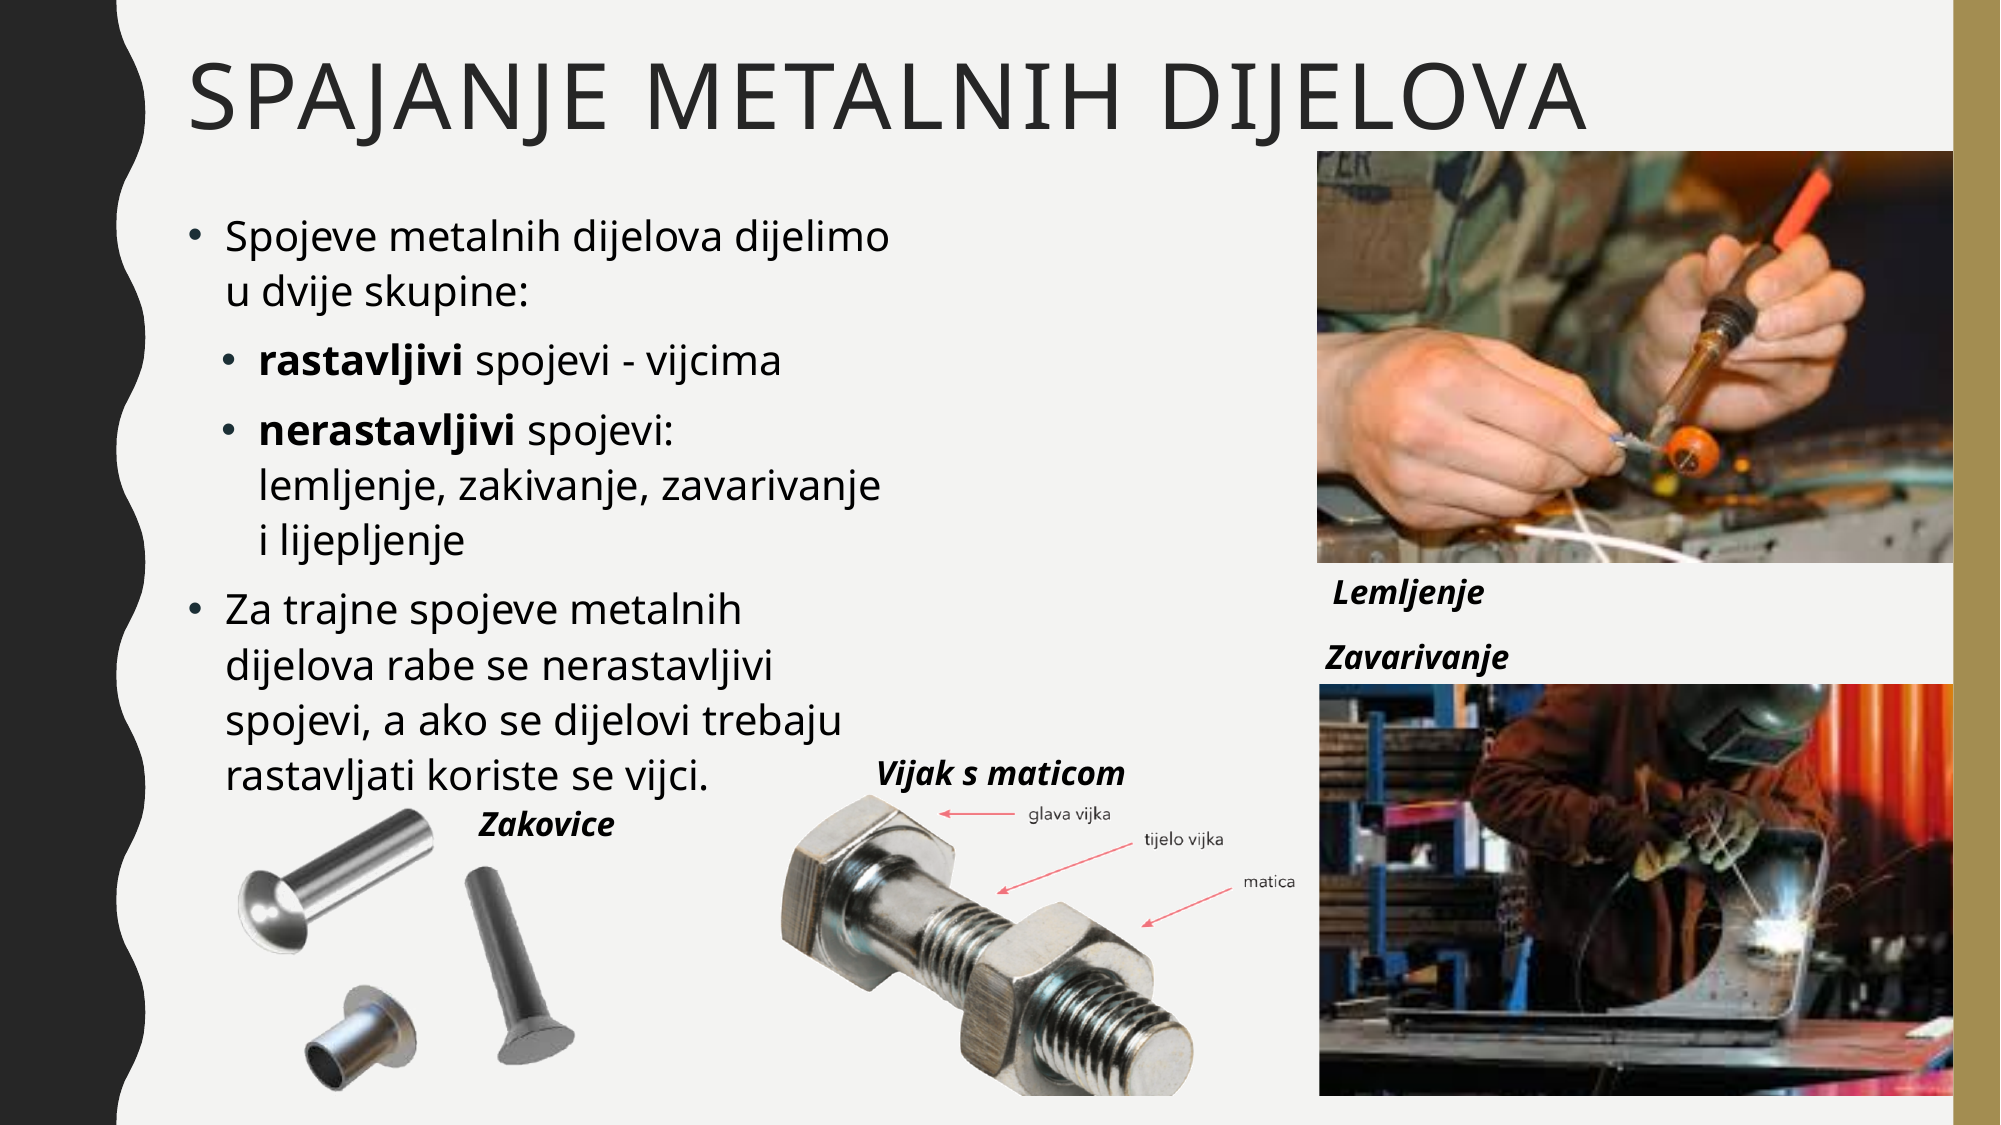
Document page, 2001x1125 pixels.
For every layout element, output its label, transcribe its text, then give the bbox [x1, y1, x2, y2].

text_box Zavarivanje [1311, 628, 1595, 684]
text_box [773, 744, 1312, 1096]
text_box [235, 795, 724, 1096]
list Spojeve metalnih dijelova dijelimo u dvije skupine: rastavljivi spojevi - vijcima nerastavljivi spojevi: lemljenje, zakivanje, zavarivanje i lijepljenje Za trajne spojeve metalnih dijelova rabe se nerastavljivi spojevi, a ako se dijelovi trebaju rastavljati koriste se vijci. [172, 196, 915, 838]
picture [1319, 684, 1954, 1096]
title Spajanje metalnih dijelova [172, 43, 1830, 165]
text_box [1317, 151, 1953, 620]
